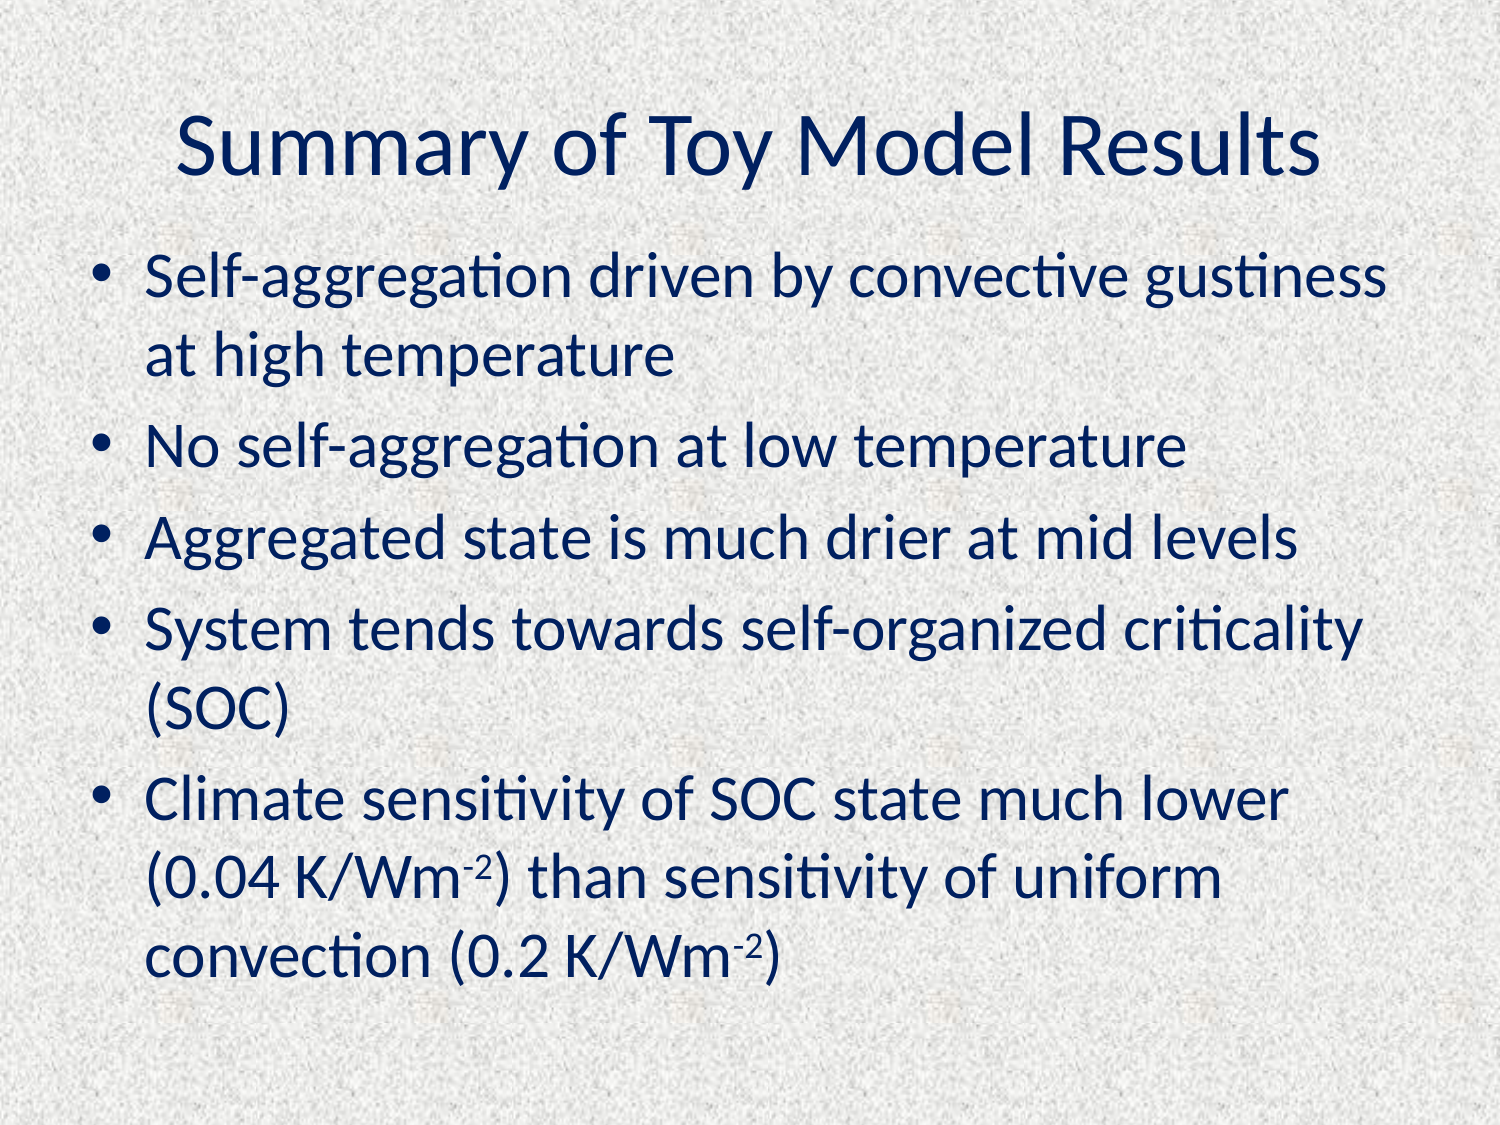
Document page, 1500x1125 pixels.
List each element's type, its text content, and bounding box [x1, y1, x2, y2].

list Self-aggregation driven by convective gustiness at high temperature No self-aggregation at low temperature Aggregated state is much drier at mid levels System tends towards self-organized criticality (SOC) Climate sensitivity of SOC state much lower (0.04 K/Wm-2) than sensitivity of uniform convection (0.2 K/Wm-2) [75, 224, 1425, 1005]
picture [0, 0, 1500, 1125]
title Summary of Toy Model Results [75, 45, 1425, 224]
